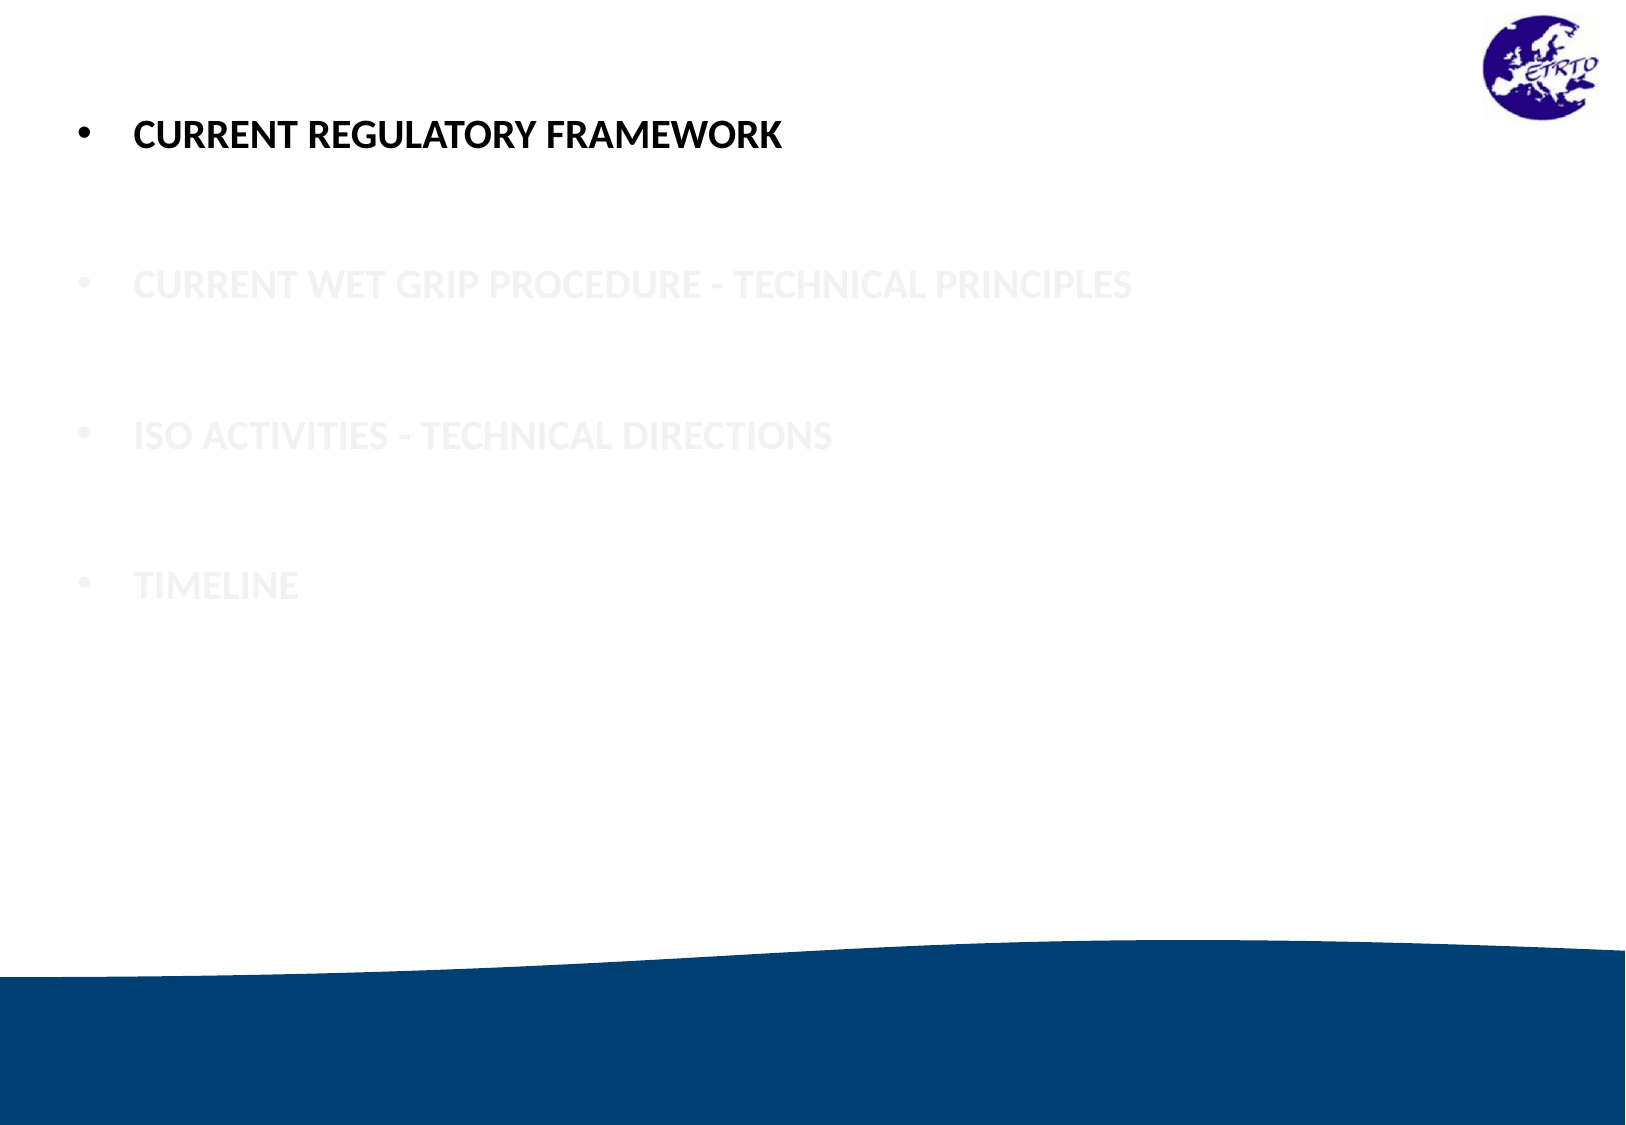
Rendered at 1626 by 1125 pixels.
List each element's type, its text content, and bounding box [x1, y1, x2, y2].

picture [1475, 12, 1602, 126]
text_box [0, 940, 1625, 1125]
text_box CURRENT REGULATORY FRAMEWORK CURRENT WET GRIP PROCEDURE - TECHNICAL PRINCIPLES ISO ACTIVITIES - TECHNICAL DIRECTIONS TIMELINE [62, 99, 1580, 615]
